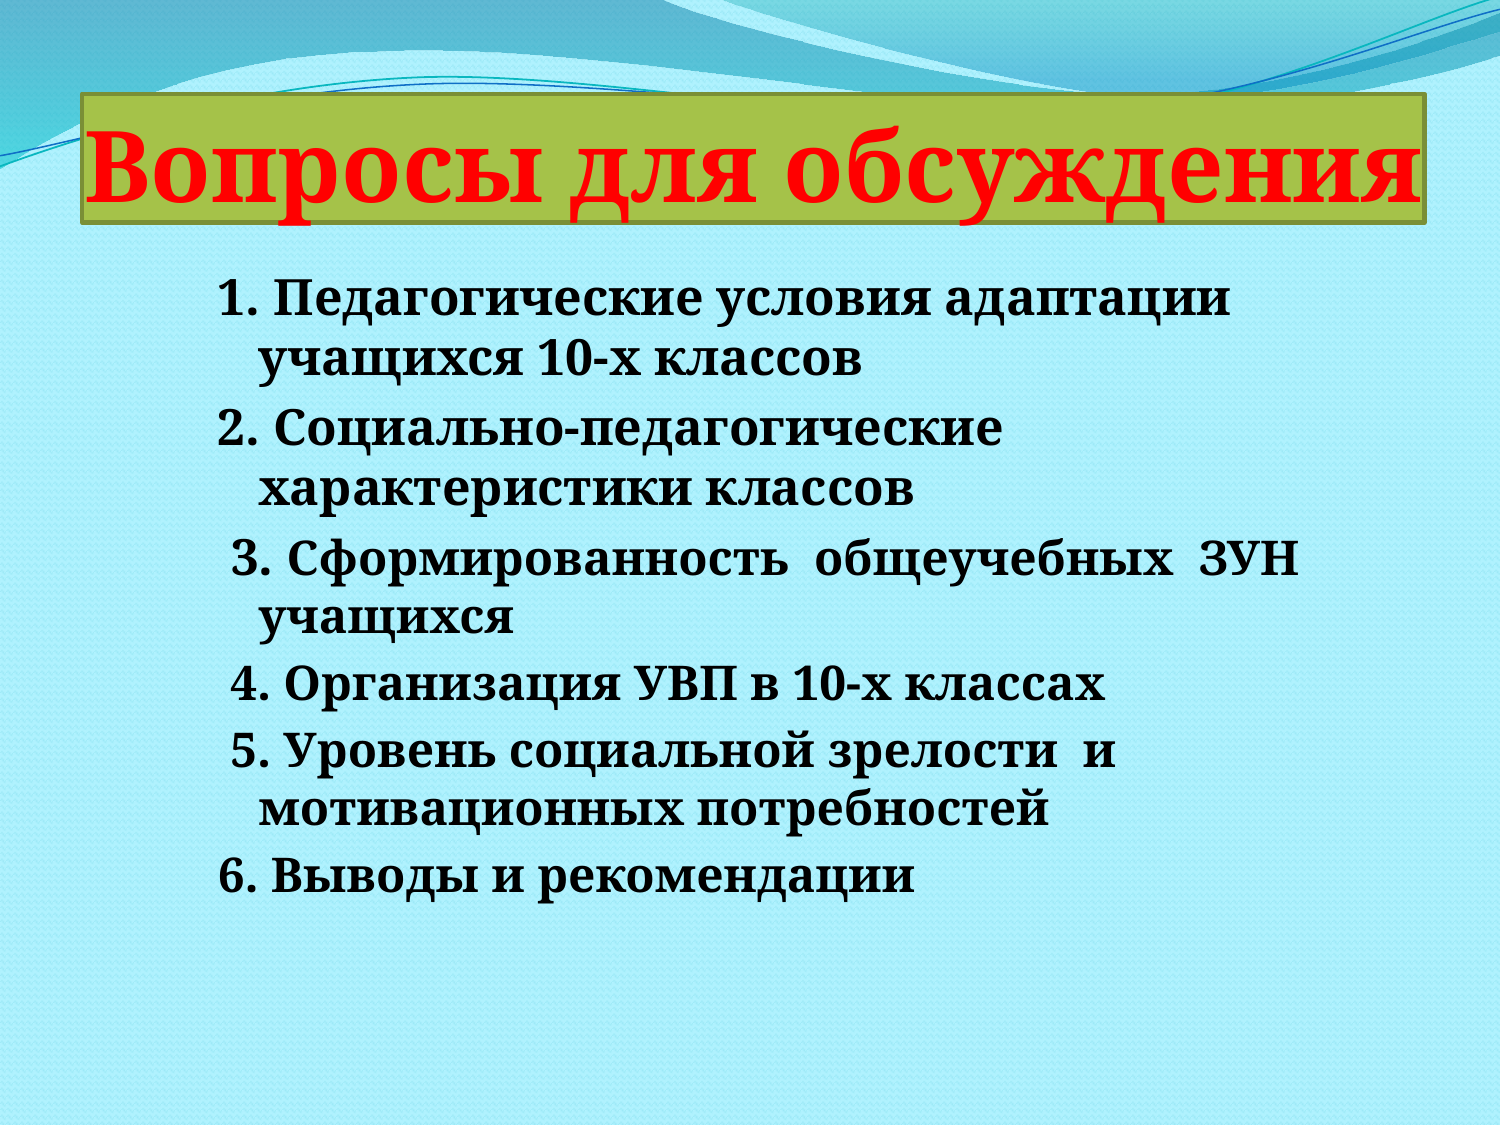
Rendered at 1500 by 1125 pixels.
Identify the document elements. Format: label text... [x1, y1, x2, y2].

title Вопросы для обсуждения [80, 92, 1427, 225]
list 1. Педагогические условия адаптации учащихся 10-х классов 2. Социально-педагогические характеристики классов 3. Сформированность общеучебных ЗУН учащихся 4. Организация УВП в 10-х классах 5. Уровень социальной зрелости и мотивационных потребностей 6. Выводы и рекомендации [93, 257, 1437, 933]
